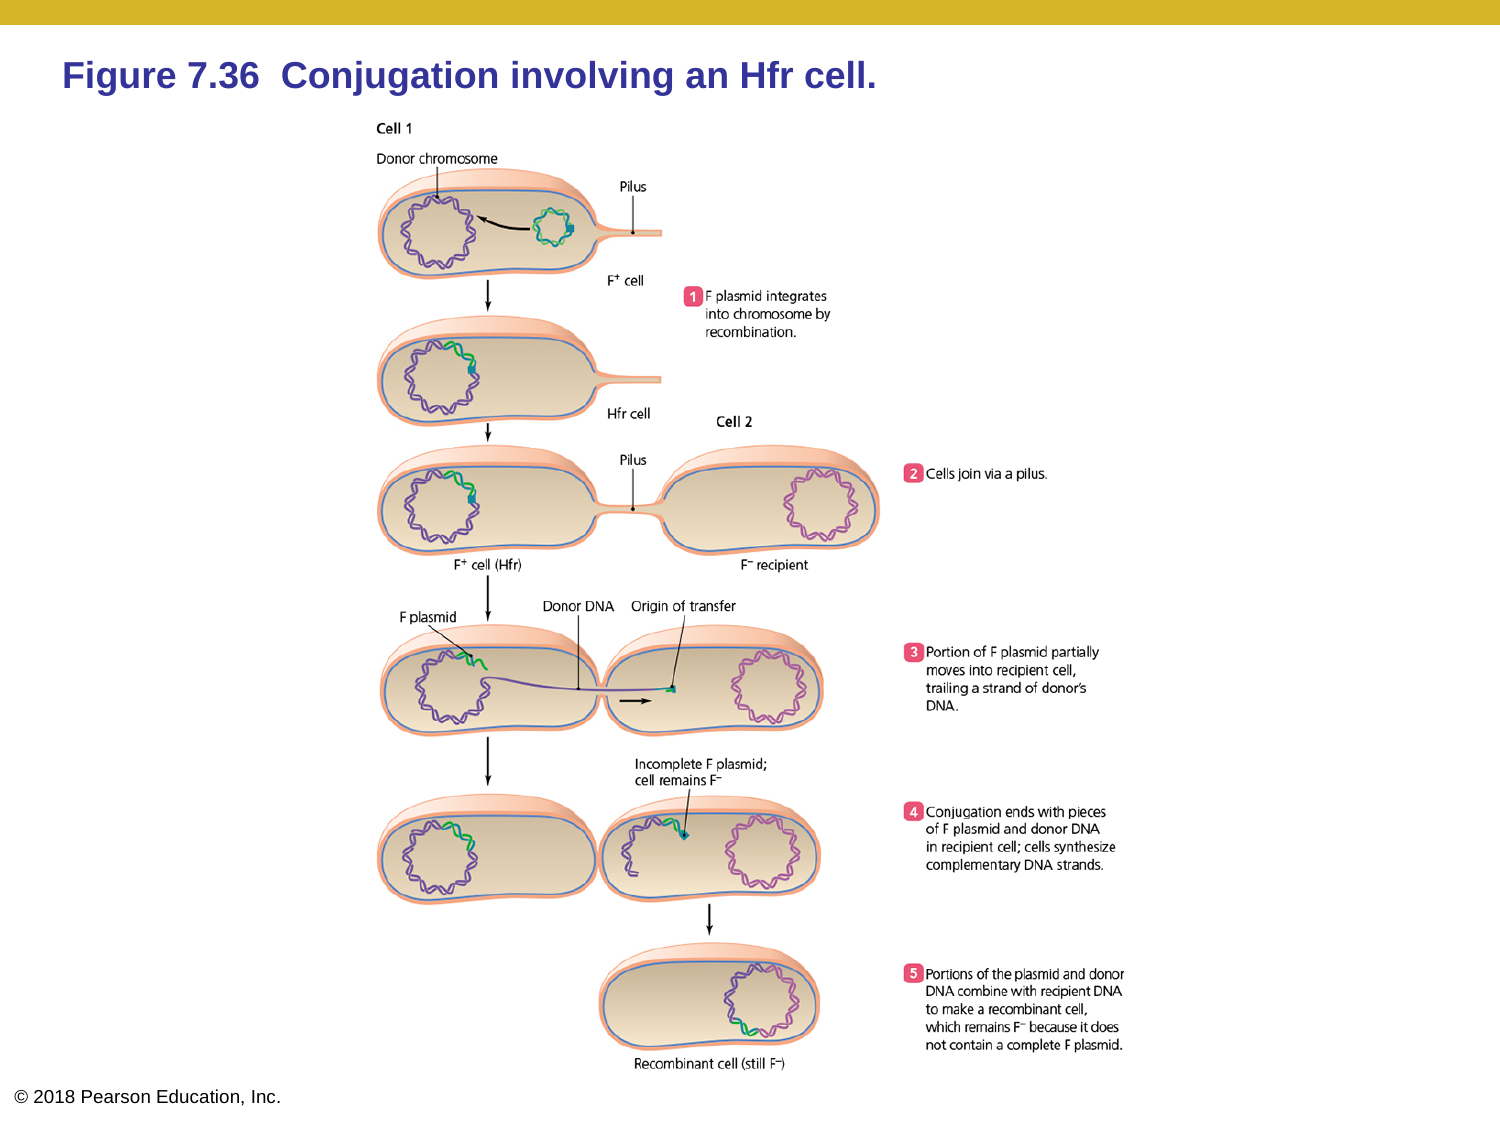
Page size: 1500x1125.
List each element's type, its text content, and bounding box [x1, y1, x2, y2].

title Figure 7.36 Conjugation involving an Hfr cell. [0, 43, 1500, 105]
picture [366, 112, 1134, 1078]
